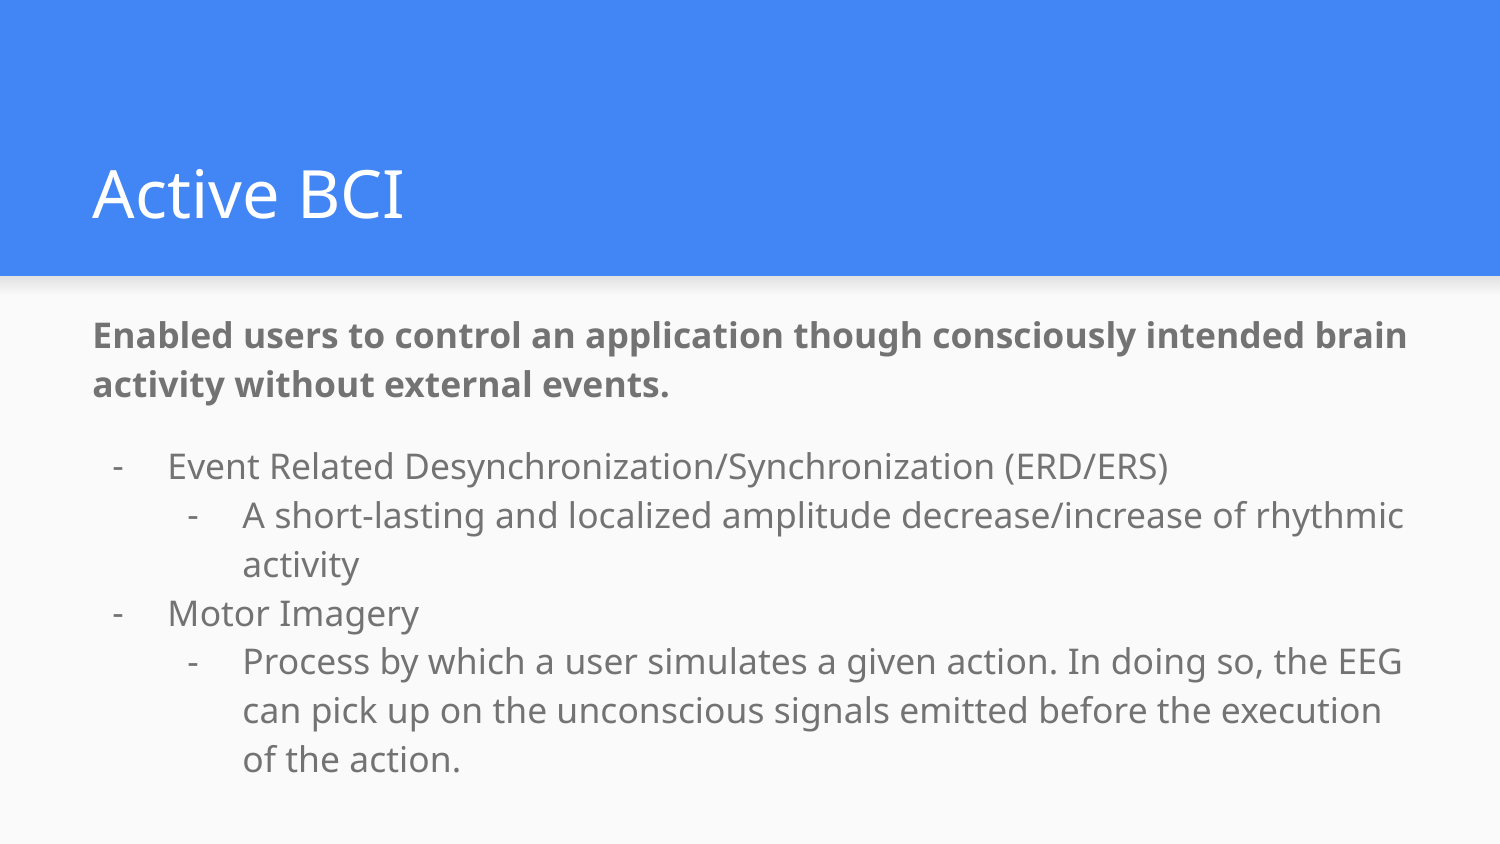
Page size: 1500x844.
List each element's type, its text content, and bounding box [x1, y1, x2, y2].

title Active BCI [77, 121, 1427, 248]
list Enabled users to control an application though consciously intended brain activity without external events. Event Related Desynchronization/Synchronization (ERD/ERS) A short-lasting and localized amplitude decrease/increase of rhythmic activity Motor Imagery Process by which a user simulates a given action. In doing so, the EEG can pick up on the unconscious signals emitted before the execution of the action. [77, 291, 1427, 736]
